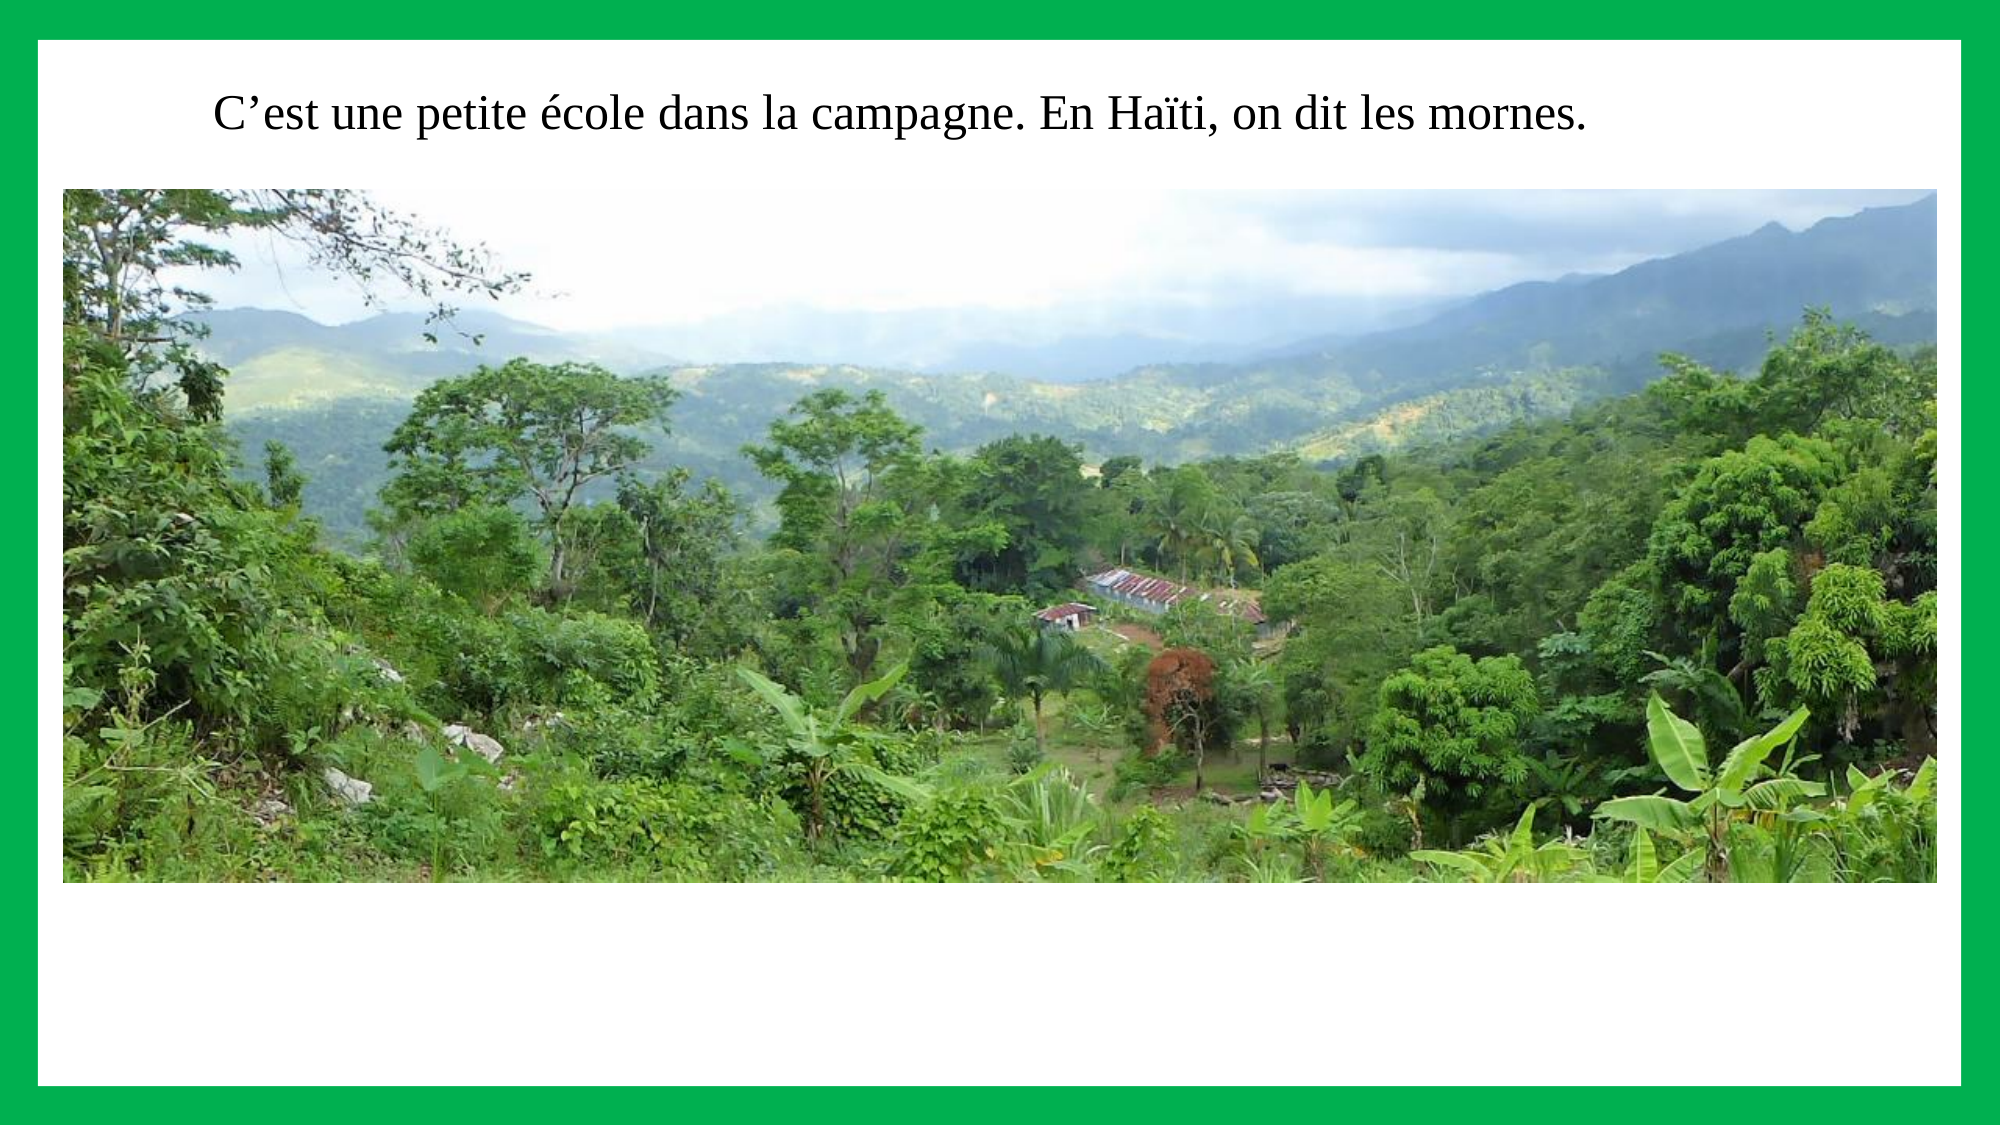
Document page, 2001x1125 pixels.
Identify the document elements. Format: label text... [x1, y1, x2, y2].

picture [62, 189, 1937, 883]
text_box C’est une petite école dans la campagne. En Haïti, on dit les mornes. [198, 71, 1747, 147]
